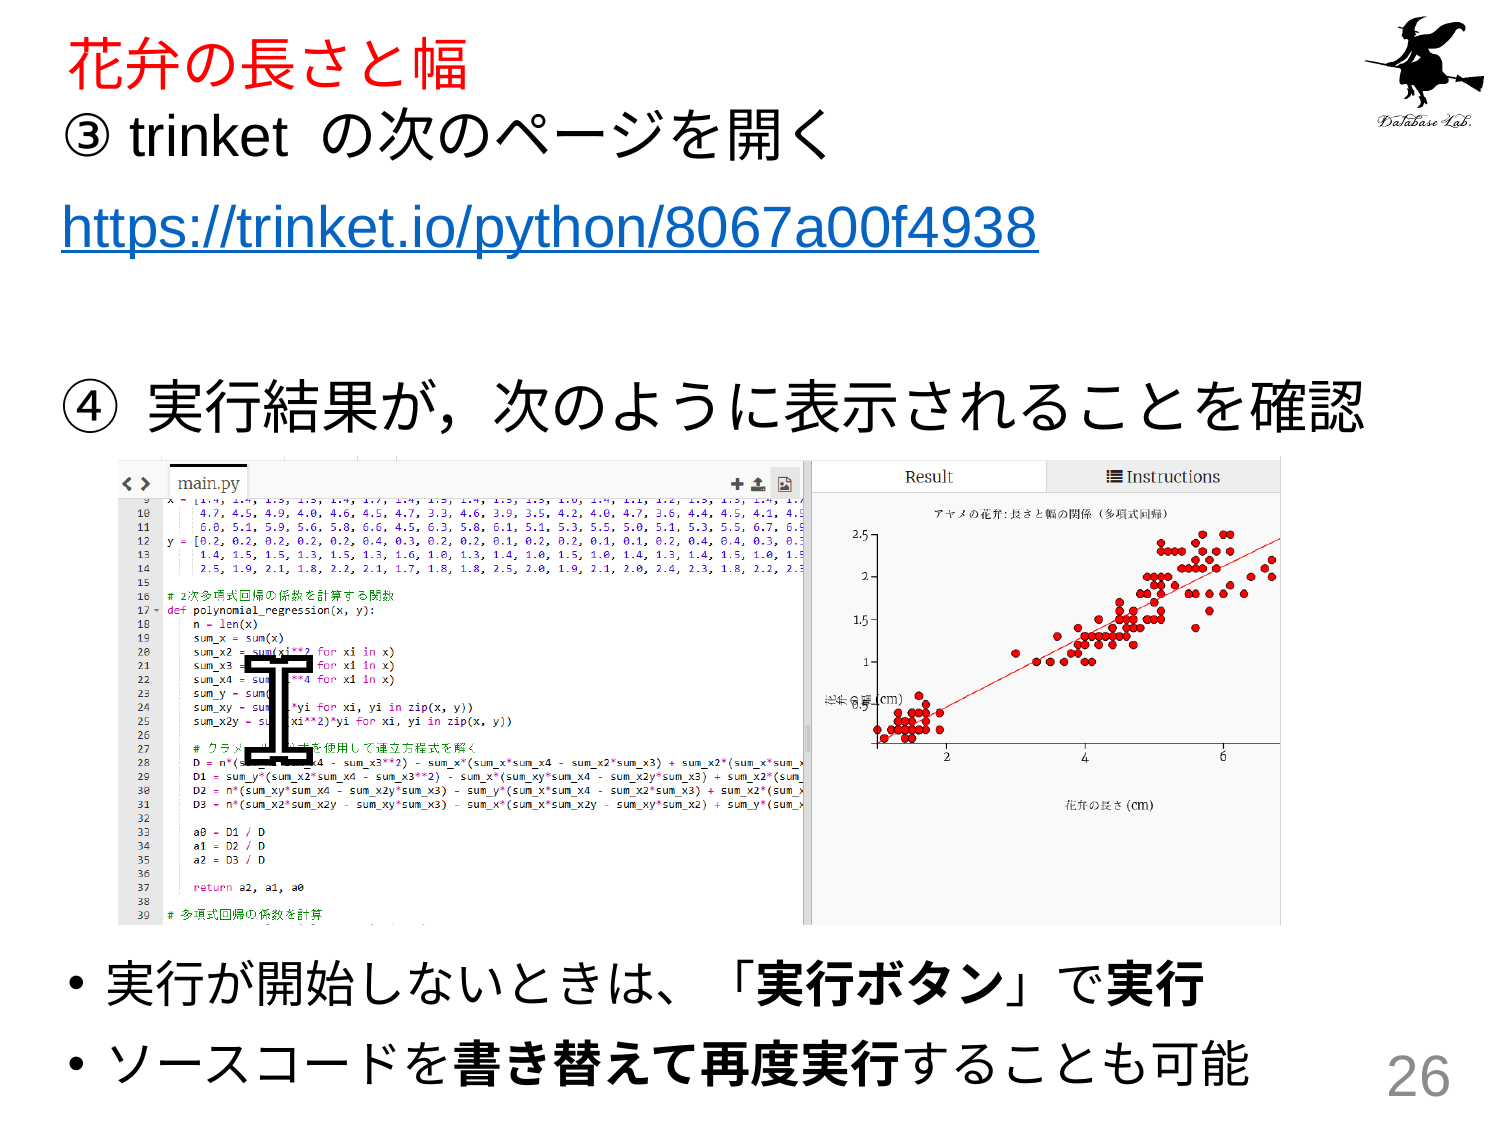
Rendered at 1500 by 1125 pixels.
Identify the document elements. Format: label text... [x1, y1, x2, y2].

picture [1362, 14, 1486, 130]
title 花弁の長さと幅 [52, 28, 1441, 106]
list ③ trinket の次のページを開く https://trinket.io/python/8067a00f4938 ④ 実行結果が，次のように表示されることを確認 [46, 90, 1434, 966]
slide_number 26 [1370, 1042, 1467, 1103]
picture [118, 456, 1282, 925]
text_box 実行が開始しないときは、「実行ボタン」で実行 ソースコードを書き替えて再度実行することも可能 [52, 944, 1370, 1112]
